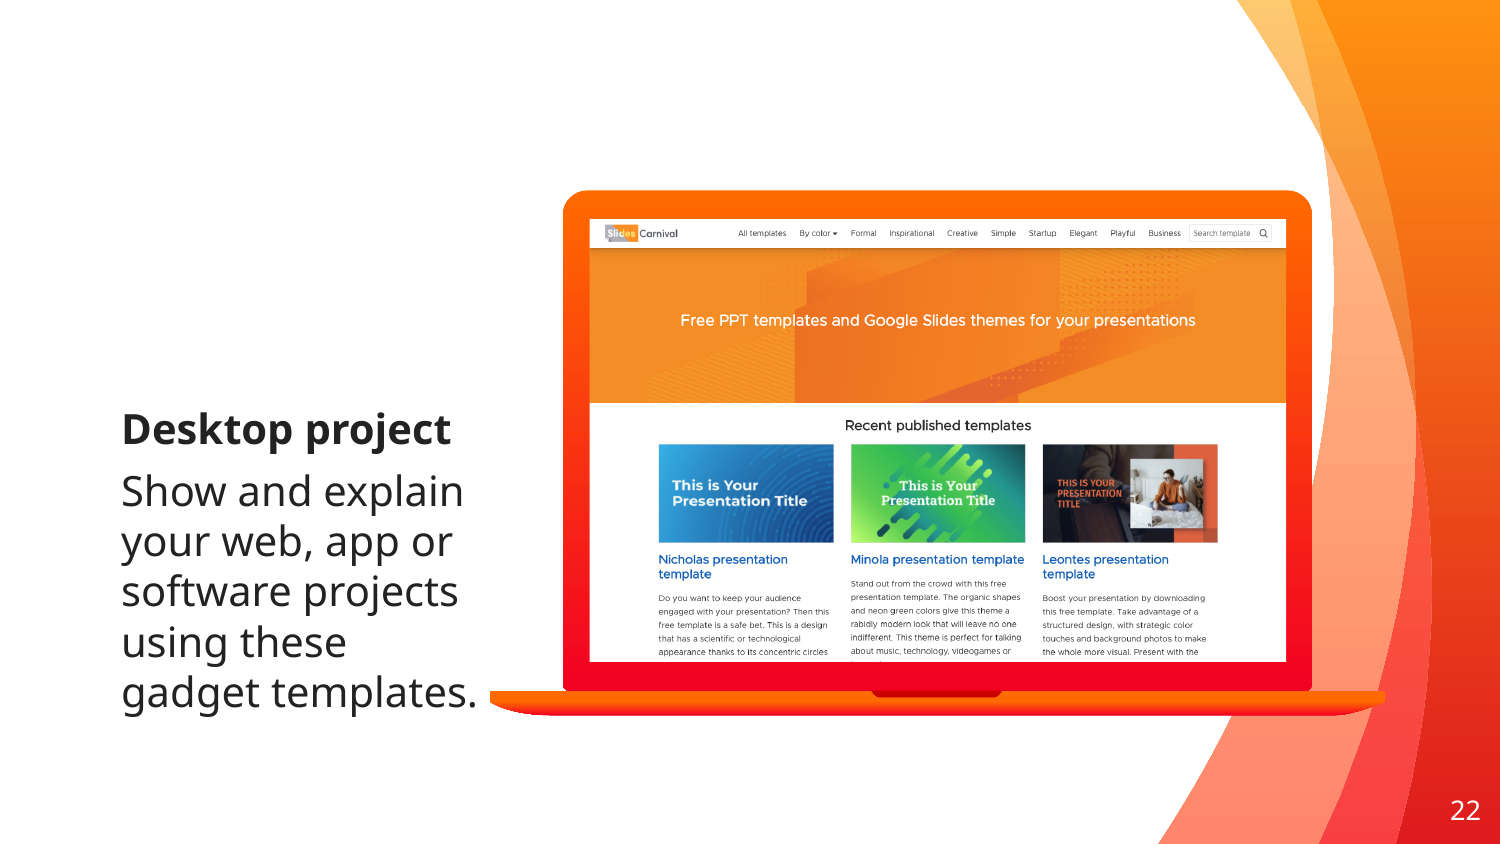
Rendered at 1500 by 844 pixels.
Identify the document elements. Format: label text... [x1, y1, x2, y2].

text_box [489, 190, 1386, 716]
list Desktop project Show and explain your web, app or software projects using these gadget templates. [121, 139, 481, 716]
picture [589, 219, 1287, 662]
slide_number ‹#› [1391, 779, 1482, 844]
